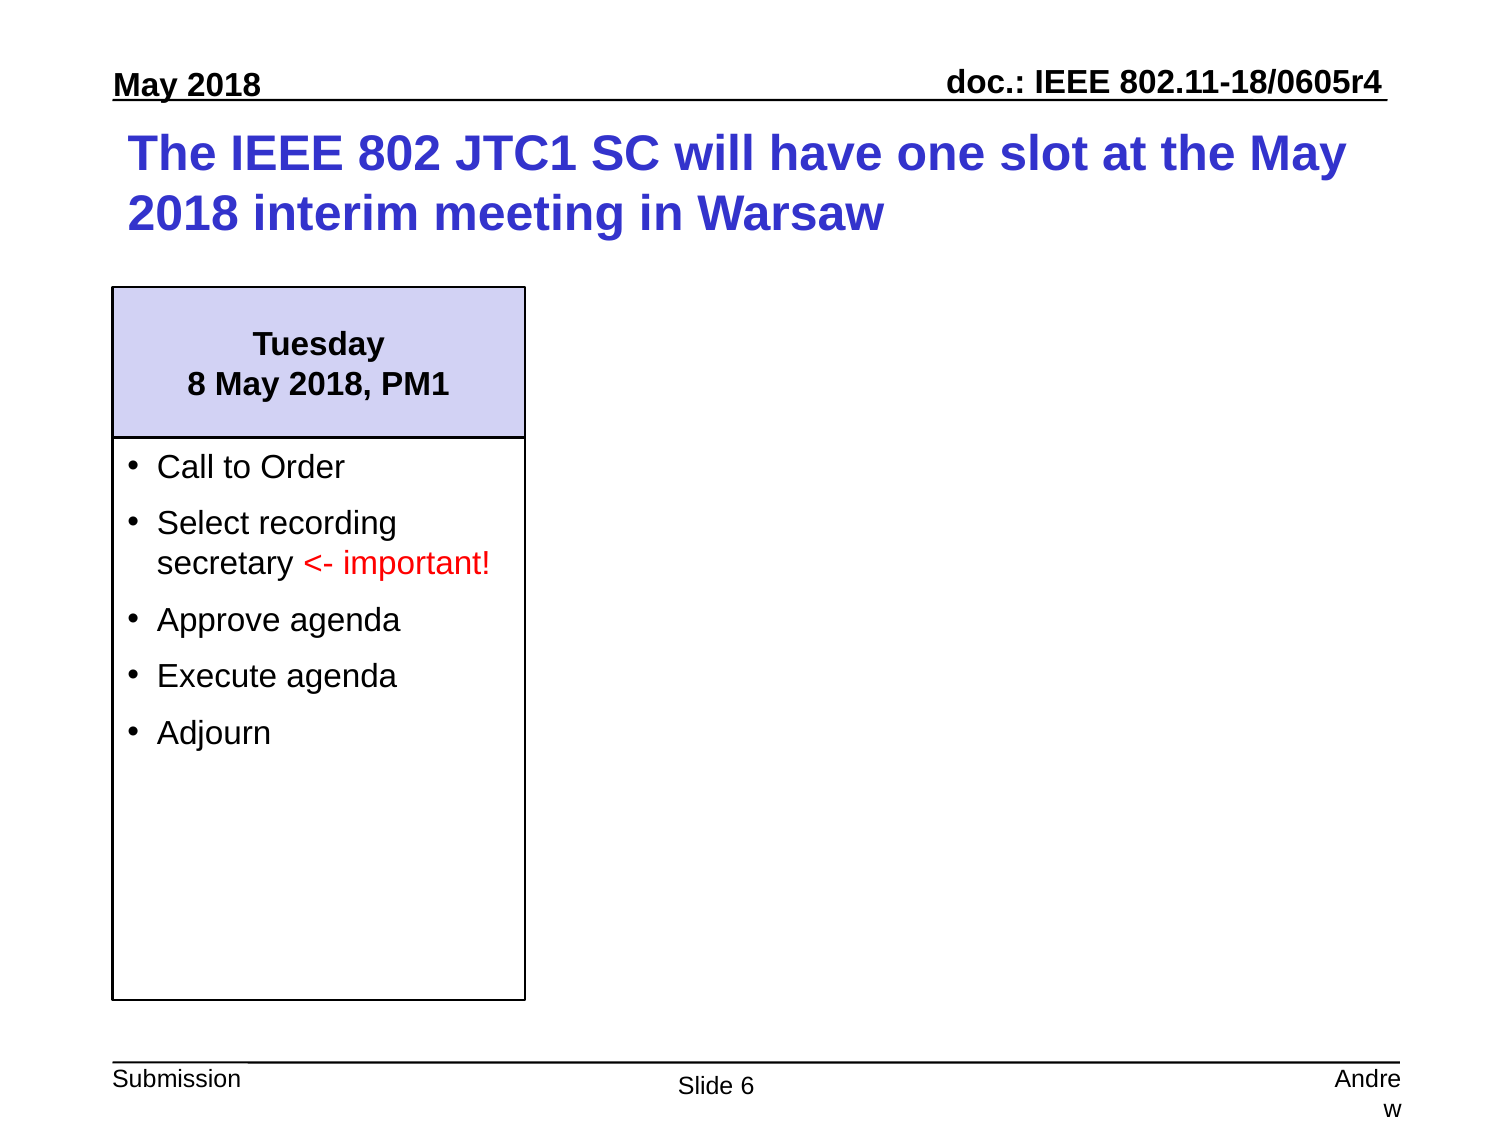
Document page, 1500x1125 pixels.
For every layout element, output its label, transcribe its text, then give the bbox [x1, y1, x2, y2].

title The IEEE 802 JTC1 SC will have one slot at the May 2018 interim meeting in Warsaw [112, 112, 1438, 288]
footer Andrew Myles, Cisco [1320, 1061, 1402, 1093]
text_box Call to Order Select recording secretary <- important! Approve agenda Execute agenda Adjourn [112, 438, 525, 1000]
text_box Tuesday 8 May 2018, PM1 [112, 287, 525, 438]
text_box Slide 6 [663, 1062, 870, 1108]
